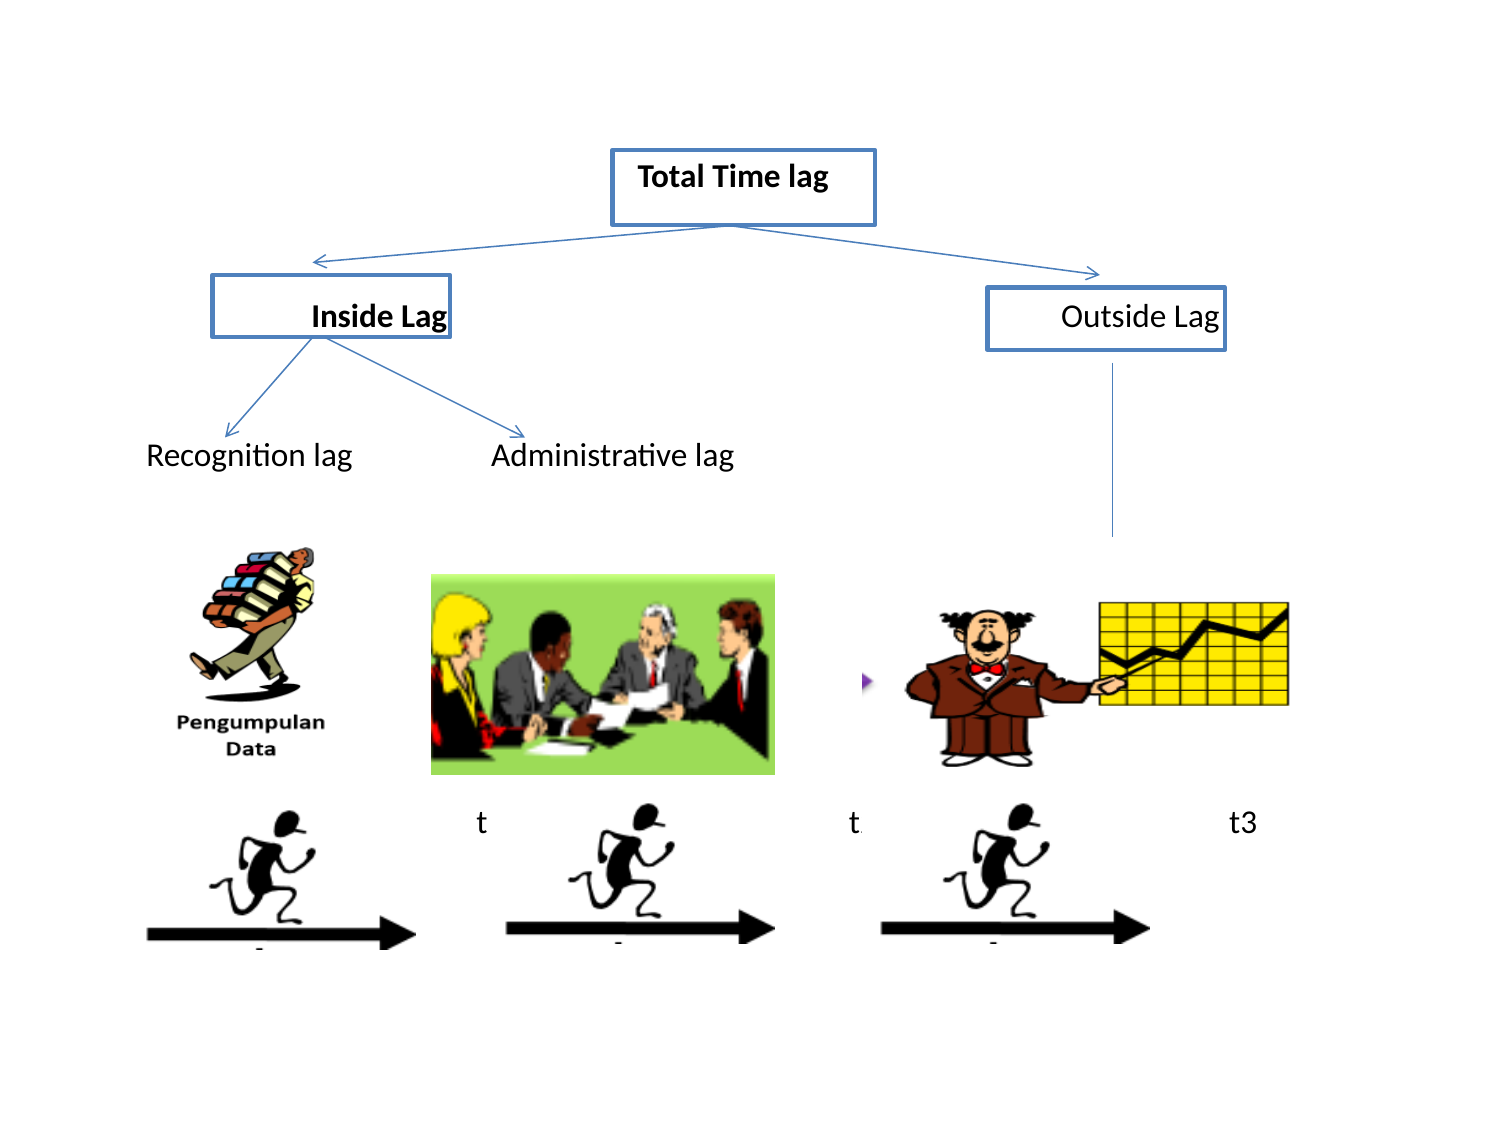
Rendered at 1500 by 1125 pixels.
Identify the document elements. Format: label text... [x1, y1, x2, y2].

picture [431, 574, 776, 776]
list Total Time lag Inside Lag Outside Lag Recognition lag Administrative lag to t1 t2 t3 [75, 99, 1425, 1005]
picture [487, 799, 776, 944]
picture [128, 805, 417, 951]
picture [862, 562, 1313, 776]
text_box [312, 224, 738, 263]
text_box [324, 337, 526, 438]
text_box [218, 343, 319, 432]
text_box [724, 224, 1101, 276]
picture [862, 799, 1151, 944]
picture [149, 506, 363, 776]
